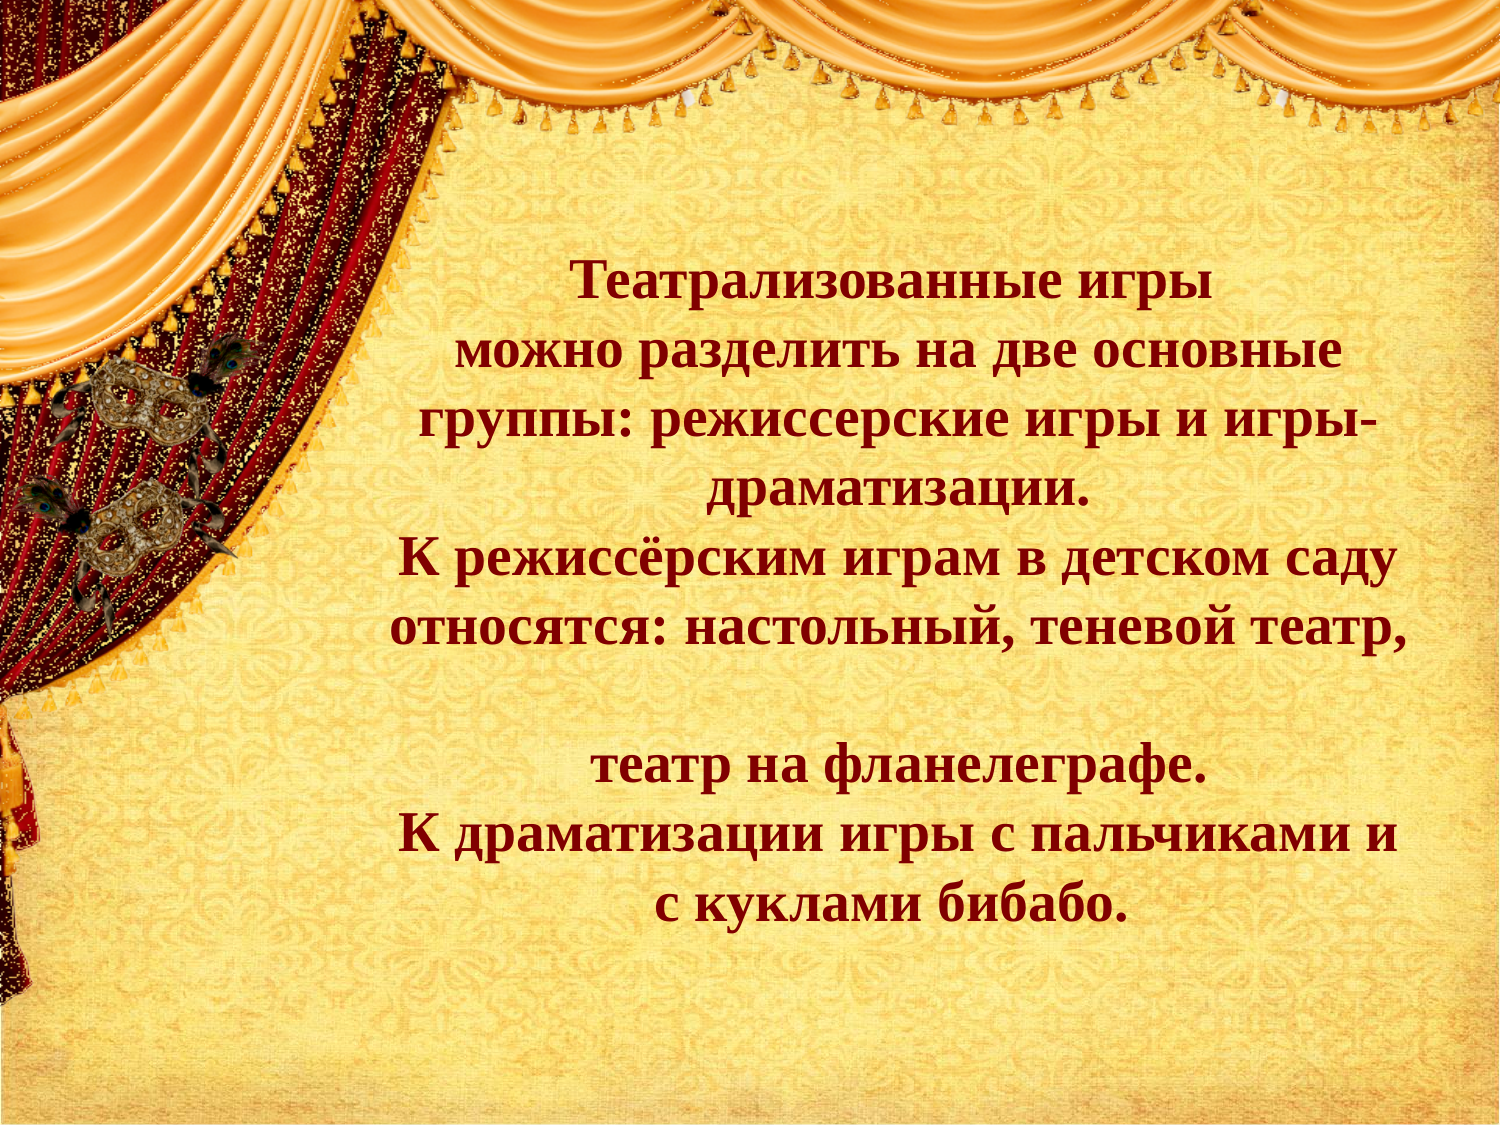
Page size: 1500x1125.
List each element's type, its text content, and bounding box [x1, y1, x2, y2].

title Театрализованные игры можно разделить на две основные группы: режиссерские игры и игры-драматизации. К режиссёрским играм в детском саду относятся: настольный, теневой театр, театр на фланелеграфе. К драматизации игры с пальчиками и с куклами бибабо. [371, 160, 1427, 1059]
picture [0, 0, 1500, 1125]
